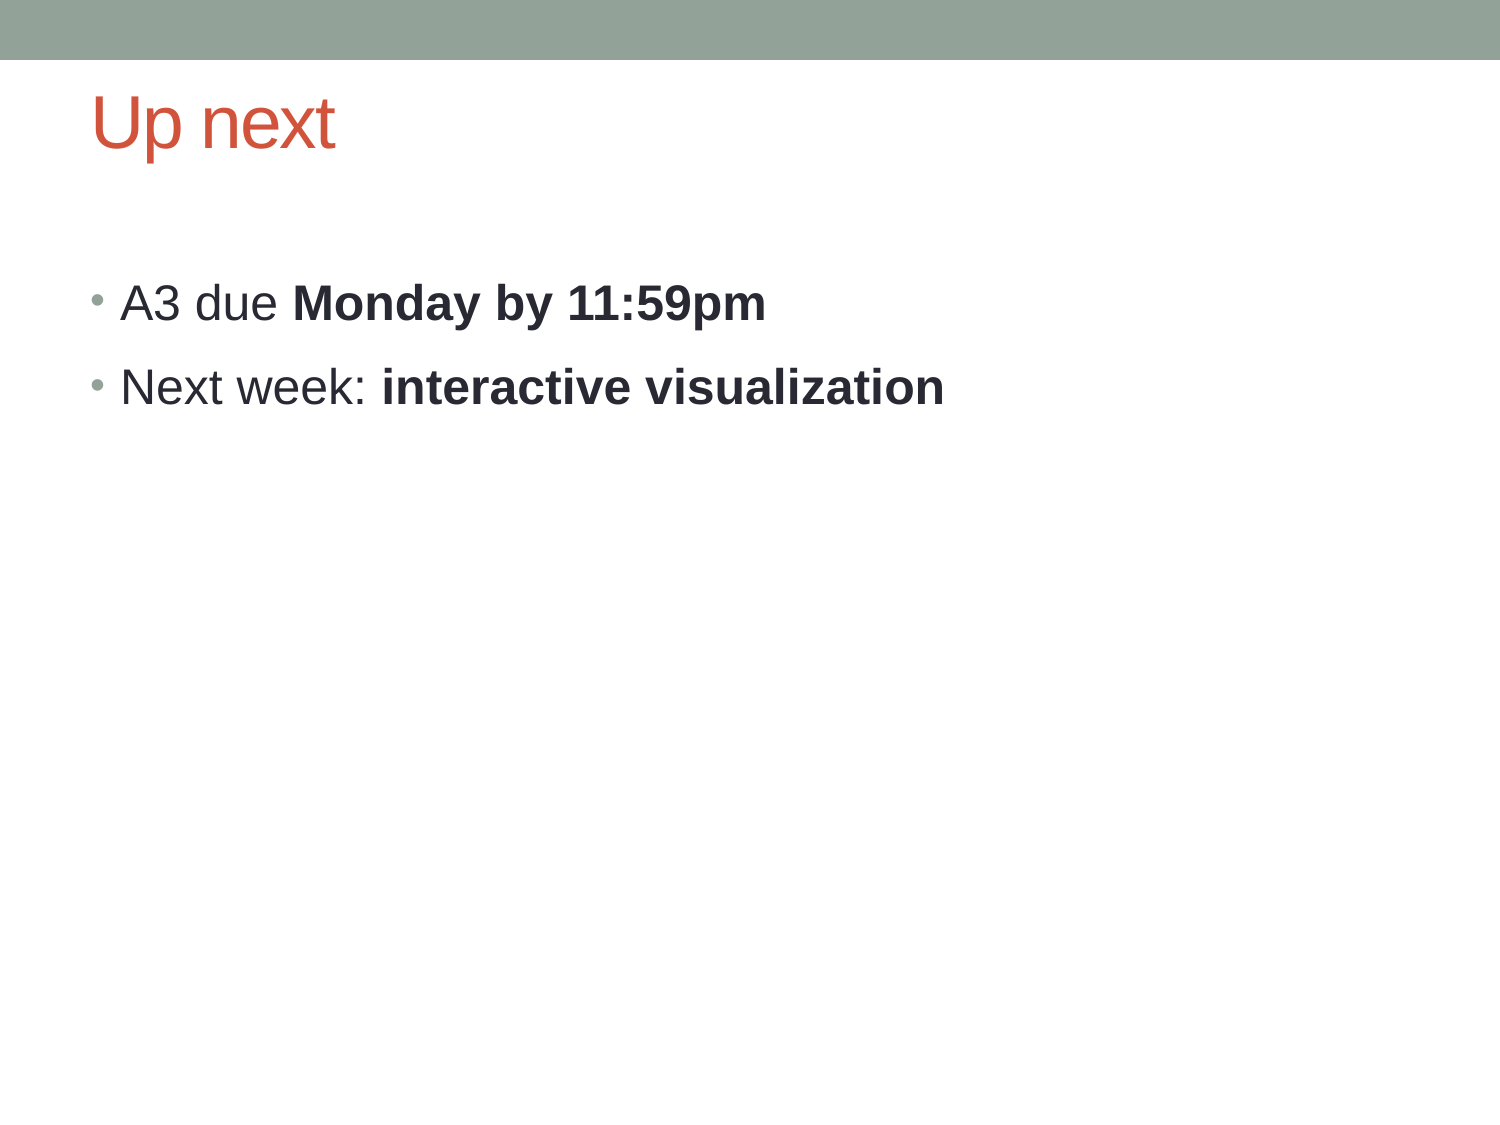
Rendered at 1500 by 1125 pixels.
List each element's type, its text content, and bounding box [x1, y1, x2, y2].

list A3 due Monday by 11:59pm Next week: interactive visualization [75, 262, 1425, 1063]
title Up next [75, 37, 1425, 200]
